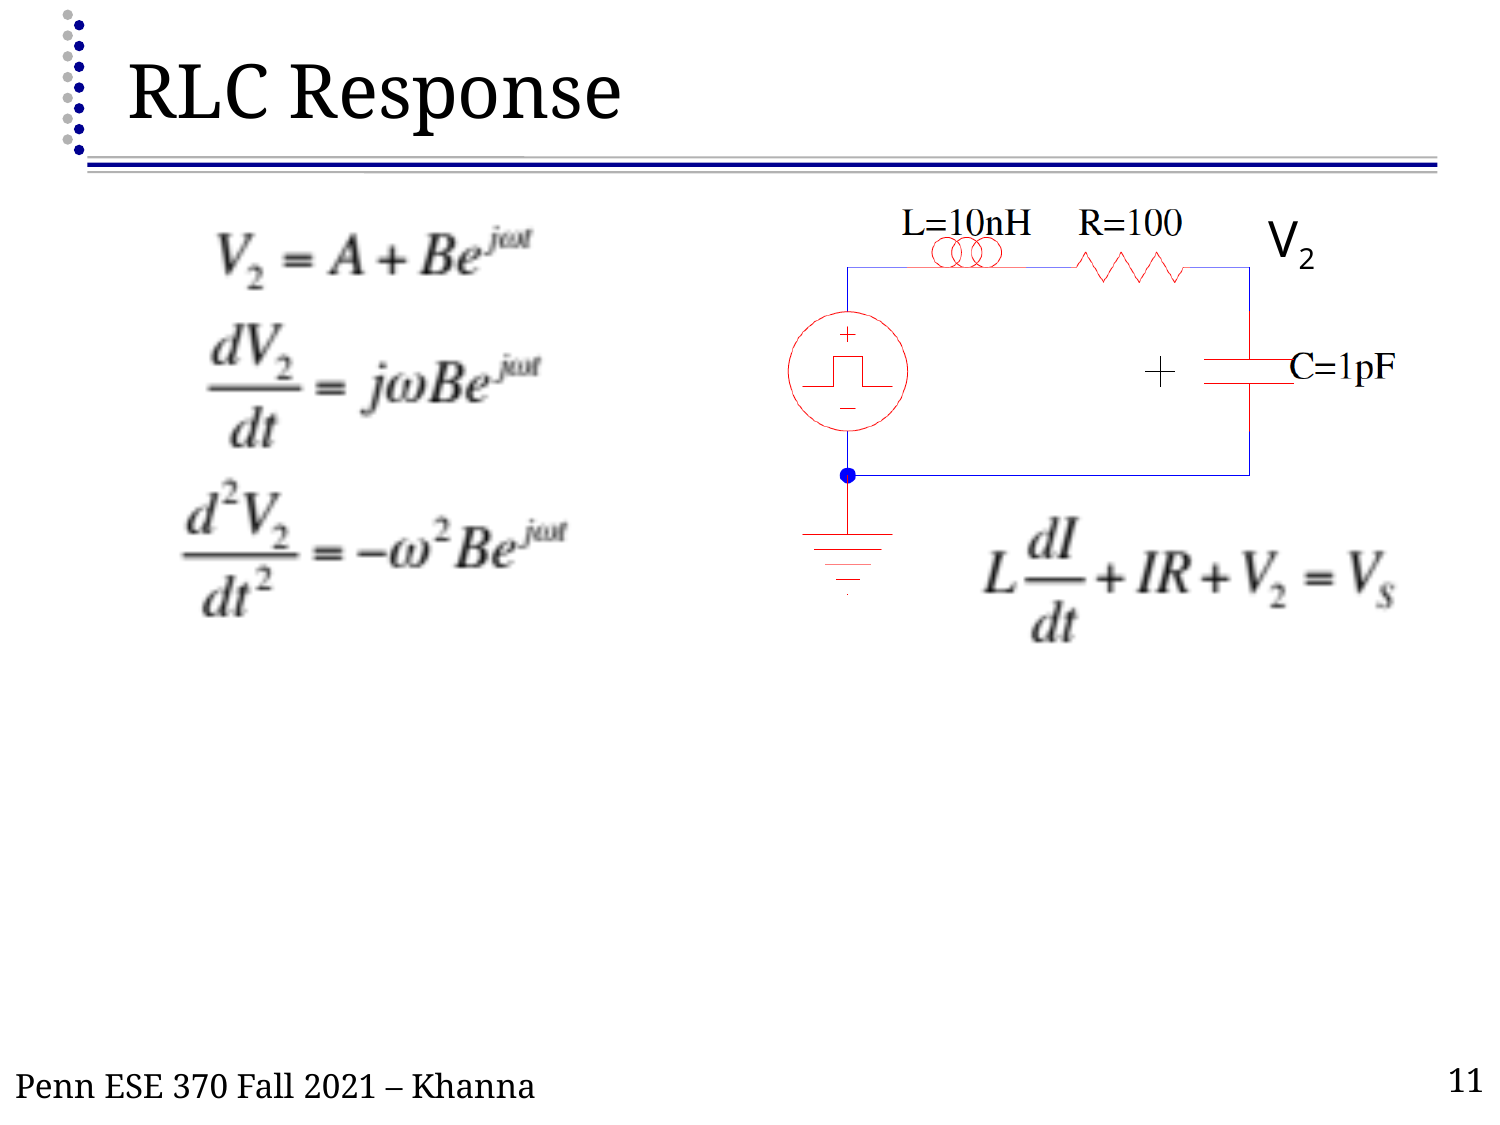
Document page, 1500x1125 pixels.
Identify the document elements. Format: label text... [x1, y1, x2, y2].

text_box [174, 212, 573, 626]
slide_number 11 [1187, 1037, 1500, 1113]
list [974, 499, 1400, 648]
footer Penn ESE 370 Fall 2021 – Khanna [0, 1037, 813, 1113]
title RLC Response [112, 16, 1391, 142]
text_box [787, 199, 1409, 597]
